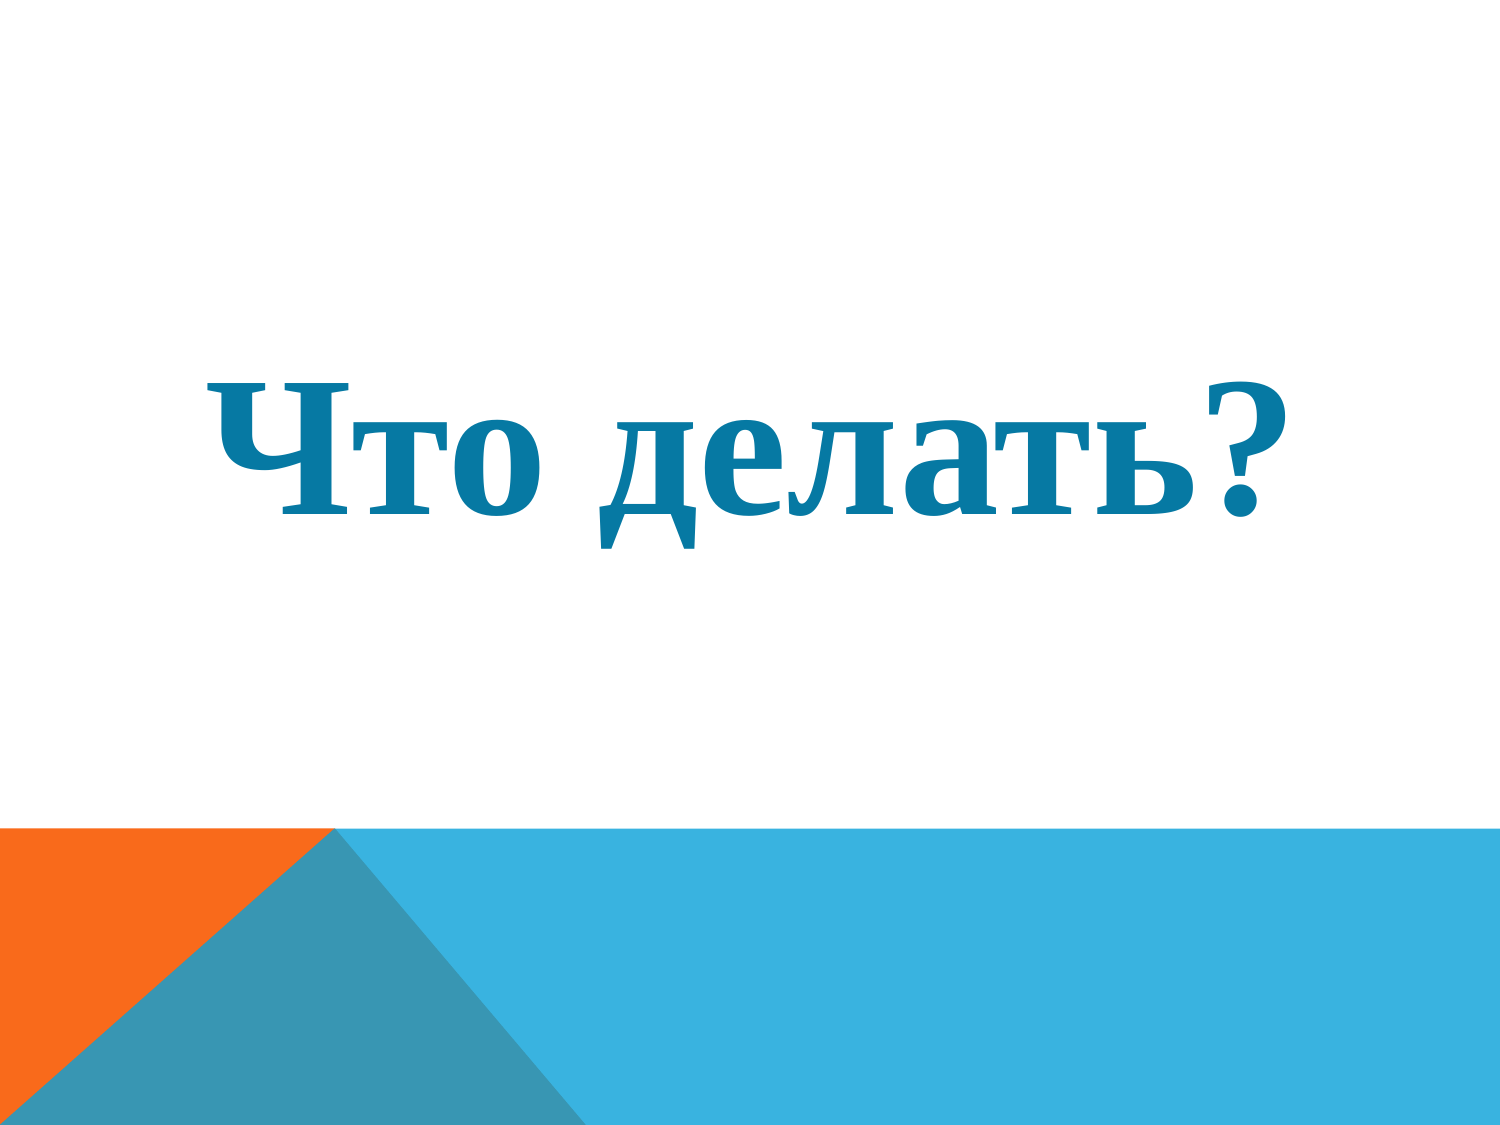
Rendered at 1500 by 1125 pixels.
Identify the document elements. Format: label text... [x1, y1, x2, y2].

list Что делать? [135, 180, 1369, 768]
